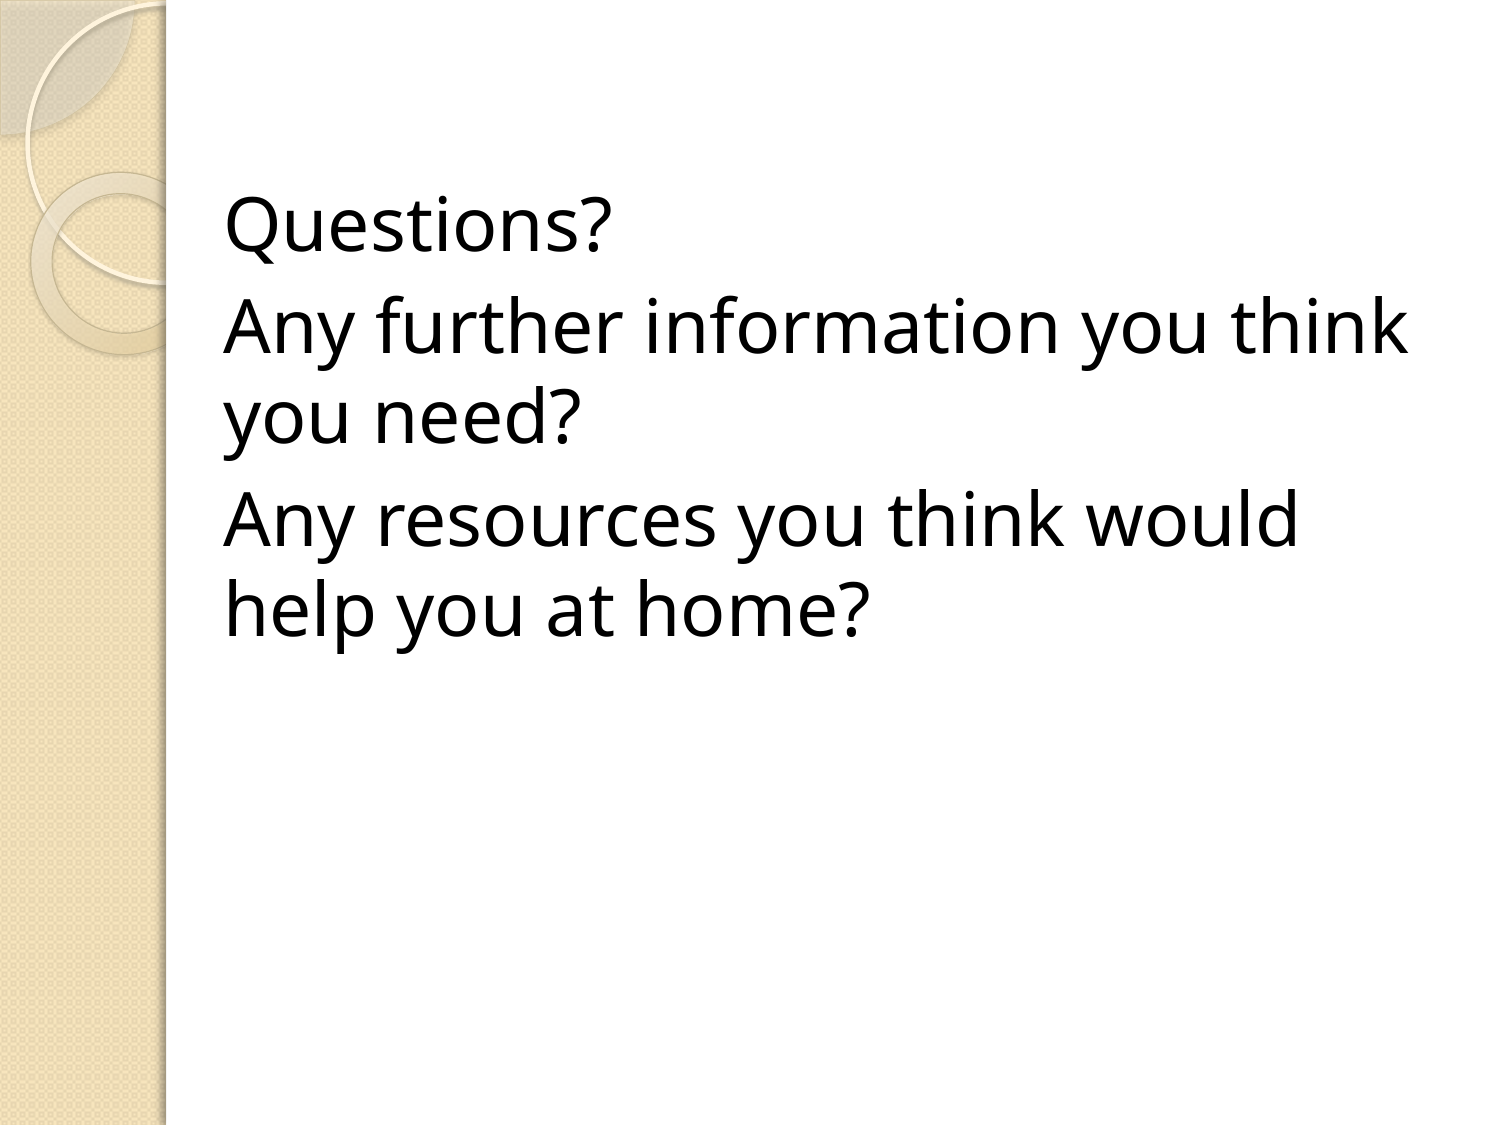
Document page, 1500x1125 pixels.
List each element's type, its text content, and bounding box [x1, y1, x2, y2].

list Questions? Any further information you think you need? Any resources you think would help you at home? [194, 66, 1466, 1014]
